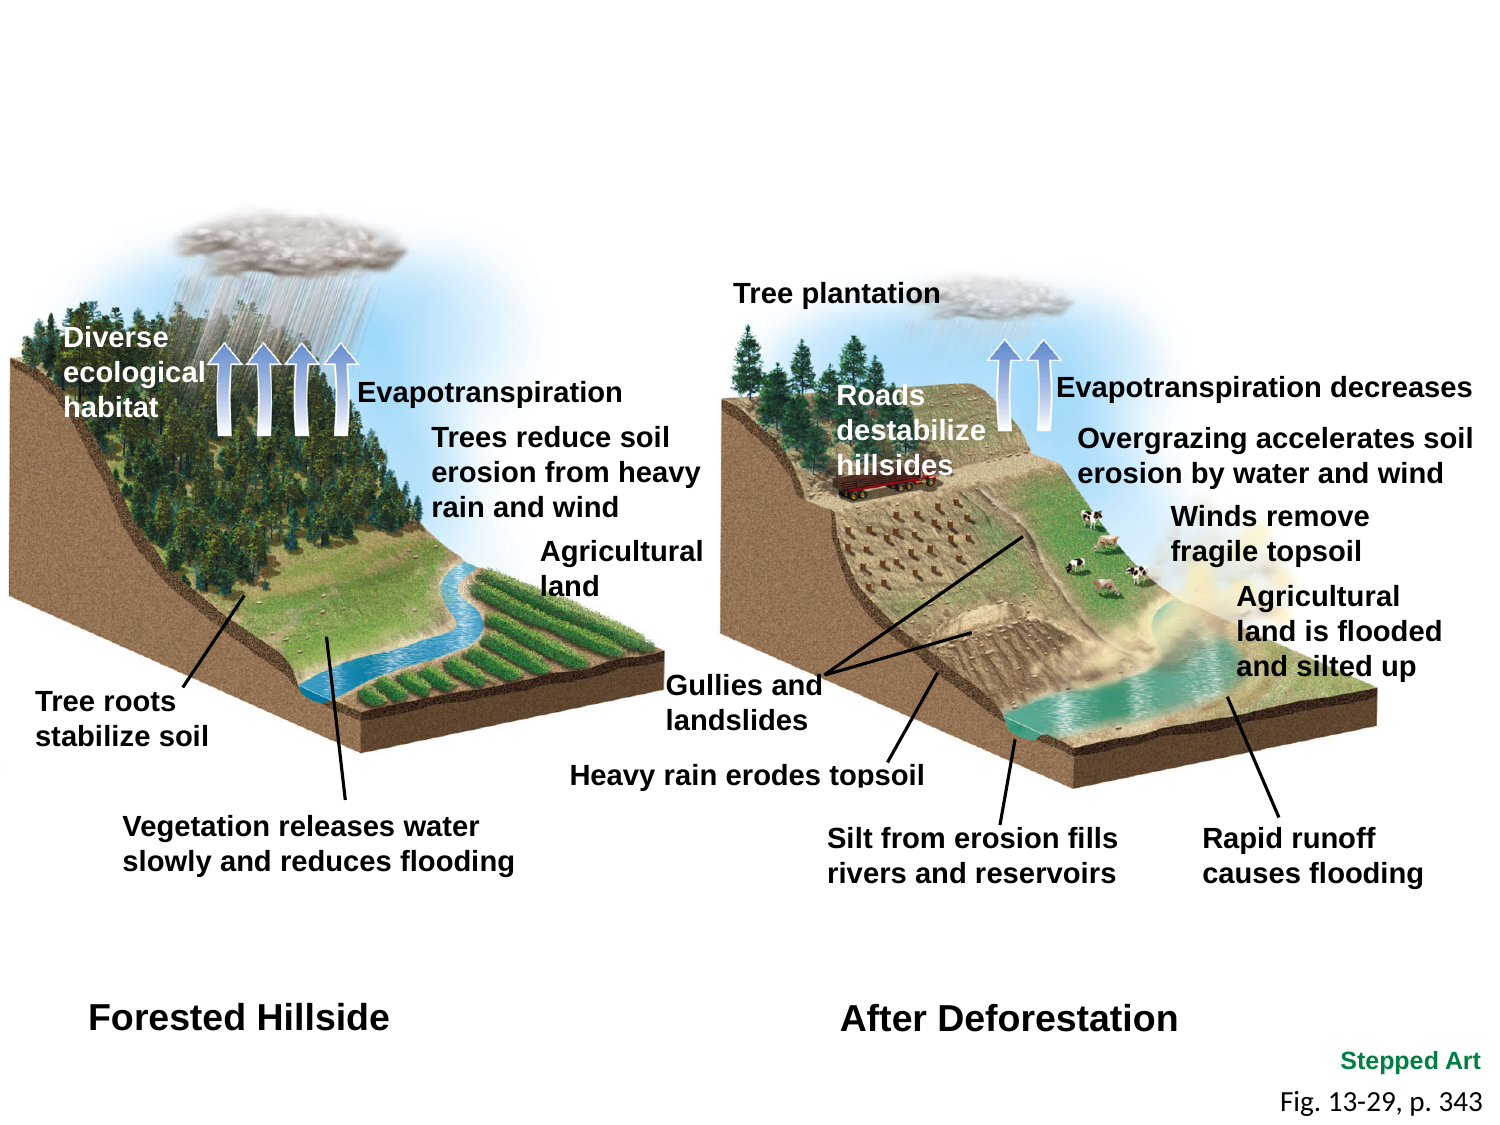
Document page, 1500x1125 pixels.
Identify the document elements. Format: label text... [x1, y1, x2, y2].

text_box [554, 222, 1500, 1083]
text_box Fig. 13-29, p. 343 [1265, 1089, 1499, 1125]
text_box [0, 178, 741, 1051]
